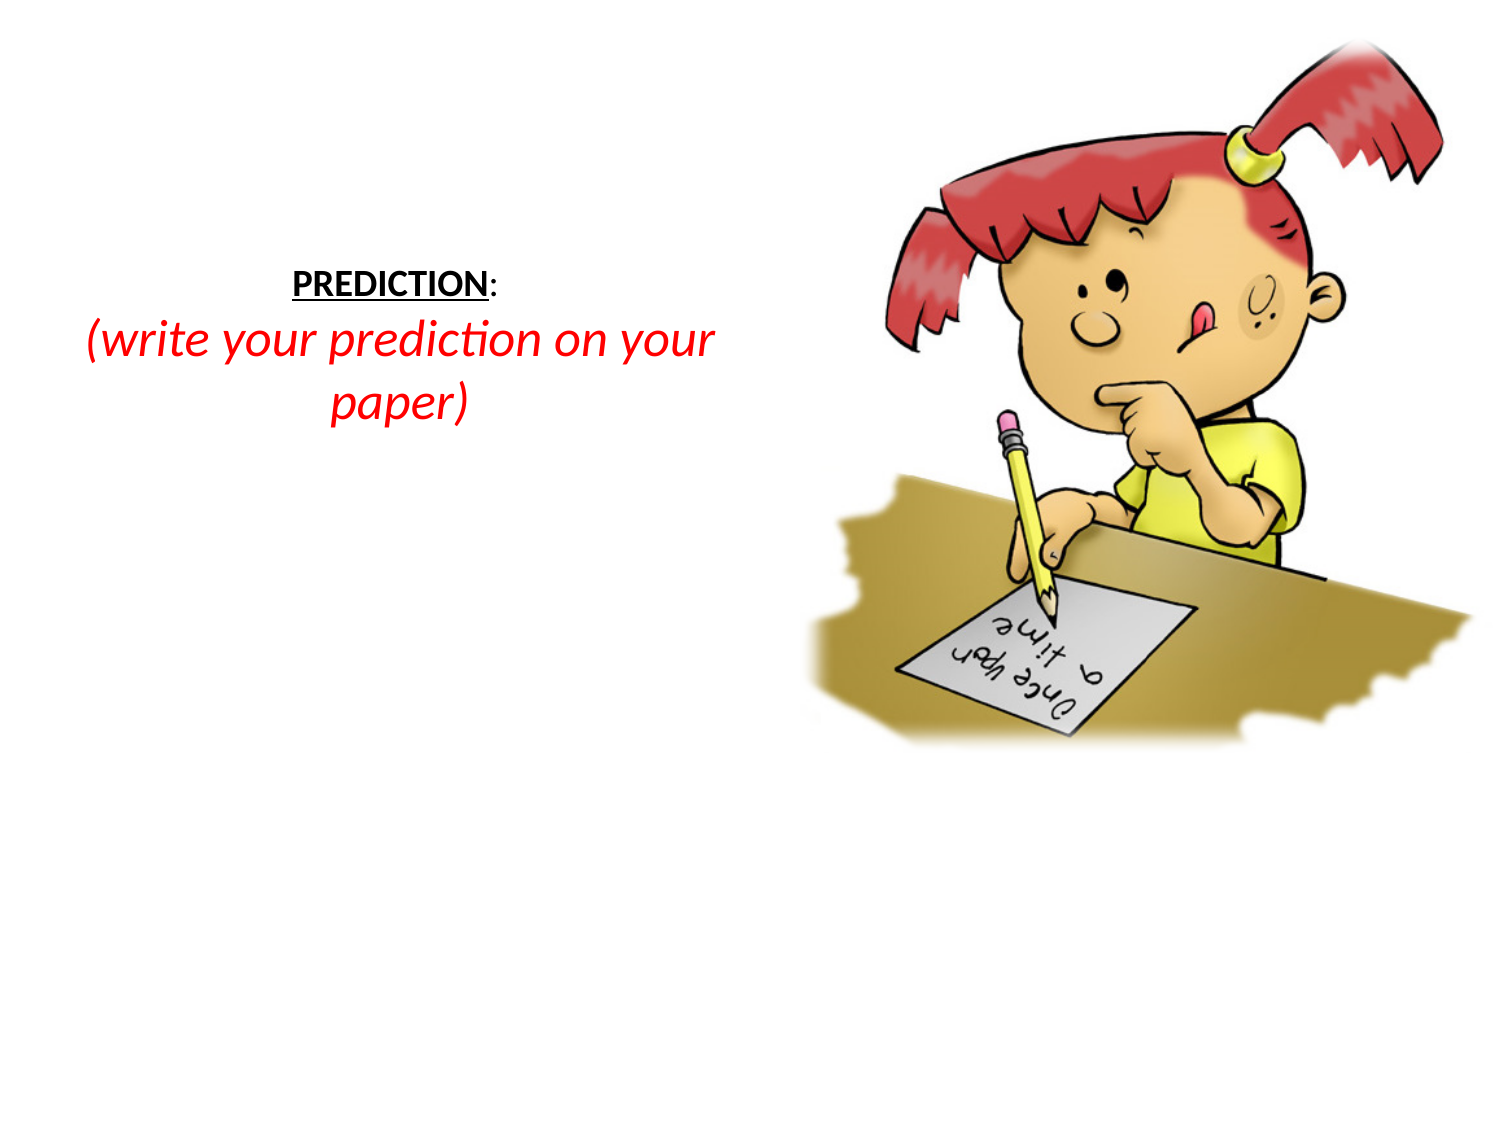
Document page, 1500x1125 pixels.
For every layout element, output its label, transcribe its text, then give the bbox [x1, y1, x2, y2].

picture [799, 36, 1494, 753]
title PREDICTION: (write your prediction on your paper) [11, 249, 789, 438]
